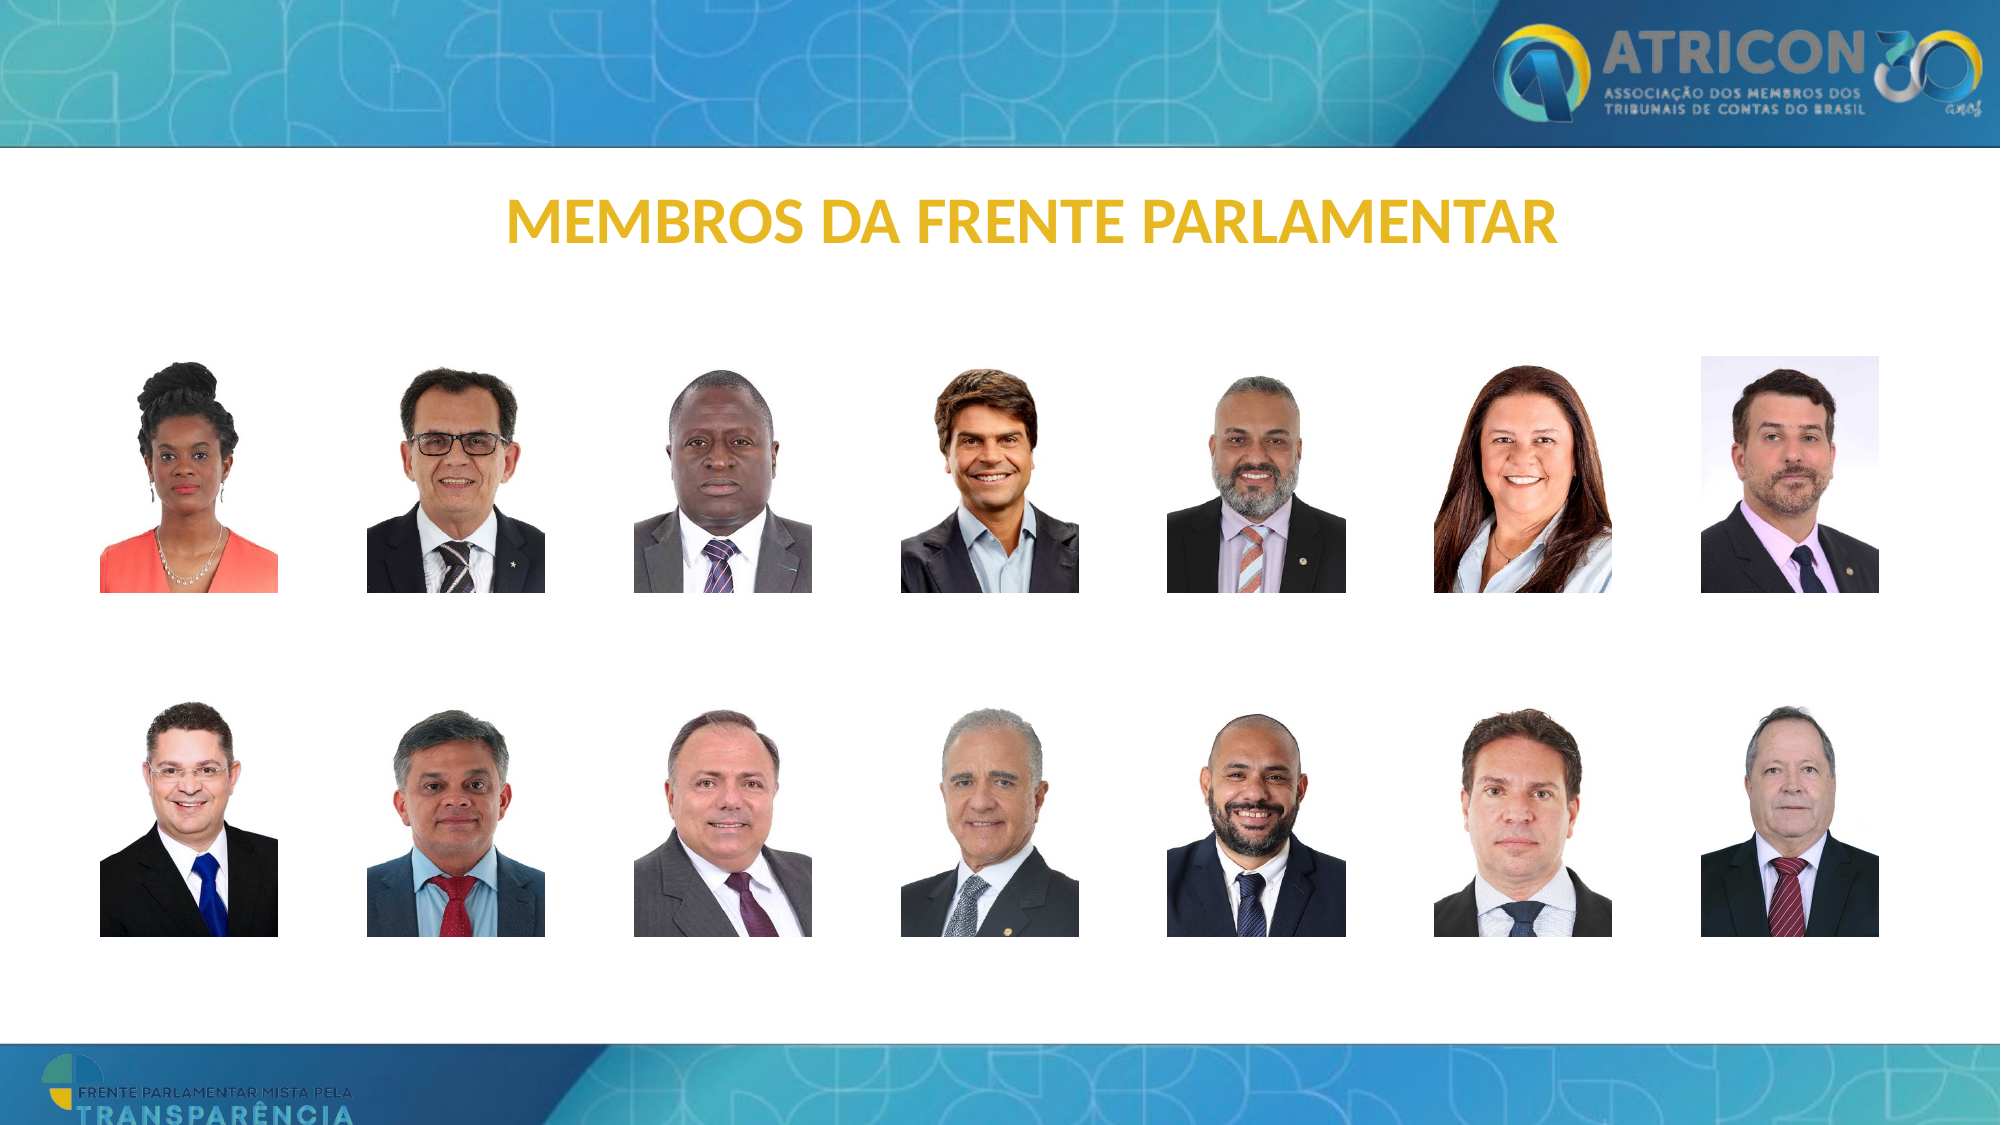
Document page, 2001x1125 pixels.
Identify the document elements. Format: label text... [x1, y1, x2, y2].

picture [1167, 700, 1346, 937]
picture [1701, 356, 1879, 593]
picture [100, 356, 278, 593]
picture [1434, 356, 1612, 593]
picture [0, 0, 2000, 194]
picture [367, 700, 545, 937]
text_box MEMBROS DA FRENTE PARLAMENTAR [367, 169, 1698, 264]
picture [1167, 356, 1346, 593]
picture [634, 356, 812, 593]
picture [100, 700, 278, 937]
picture [1701, 700, 1879, 937]
picture [0, 1043, 2000, 1125]
picture [634, 700, 812, 937]
picture [901, 356, 1079, 593]
picture [367, 356, 545, 593]
picture [1434, 700, 1612, 937]
picture [901, 700, 1079, 937]
